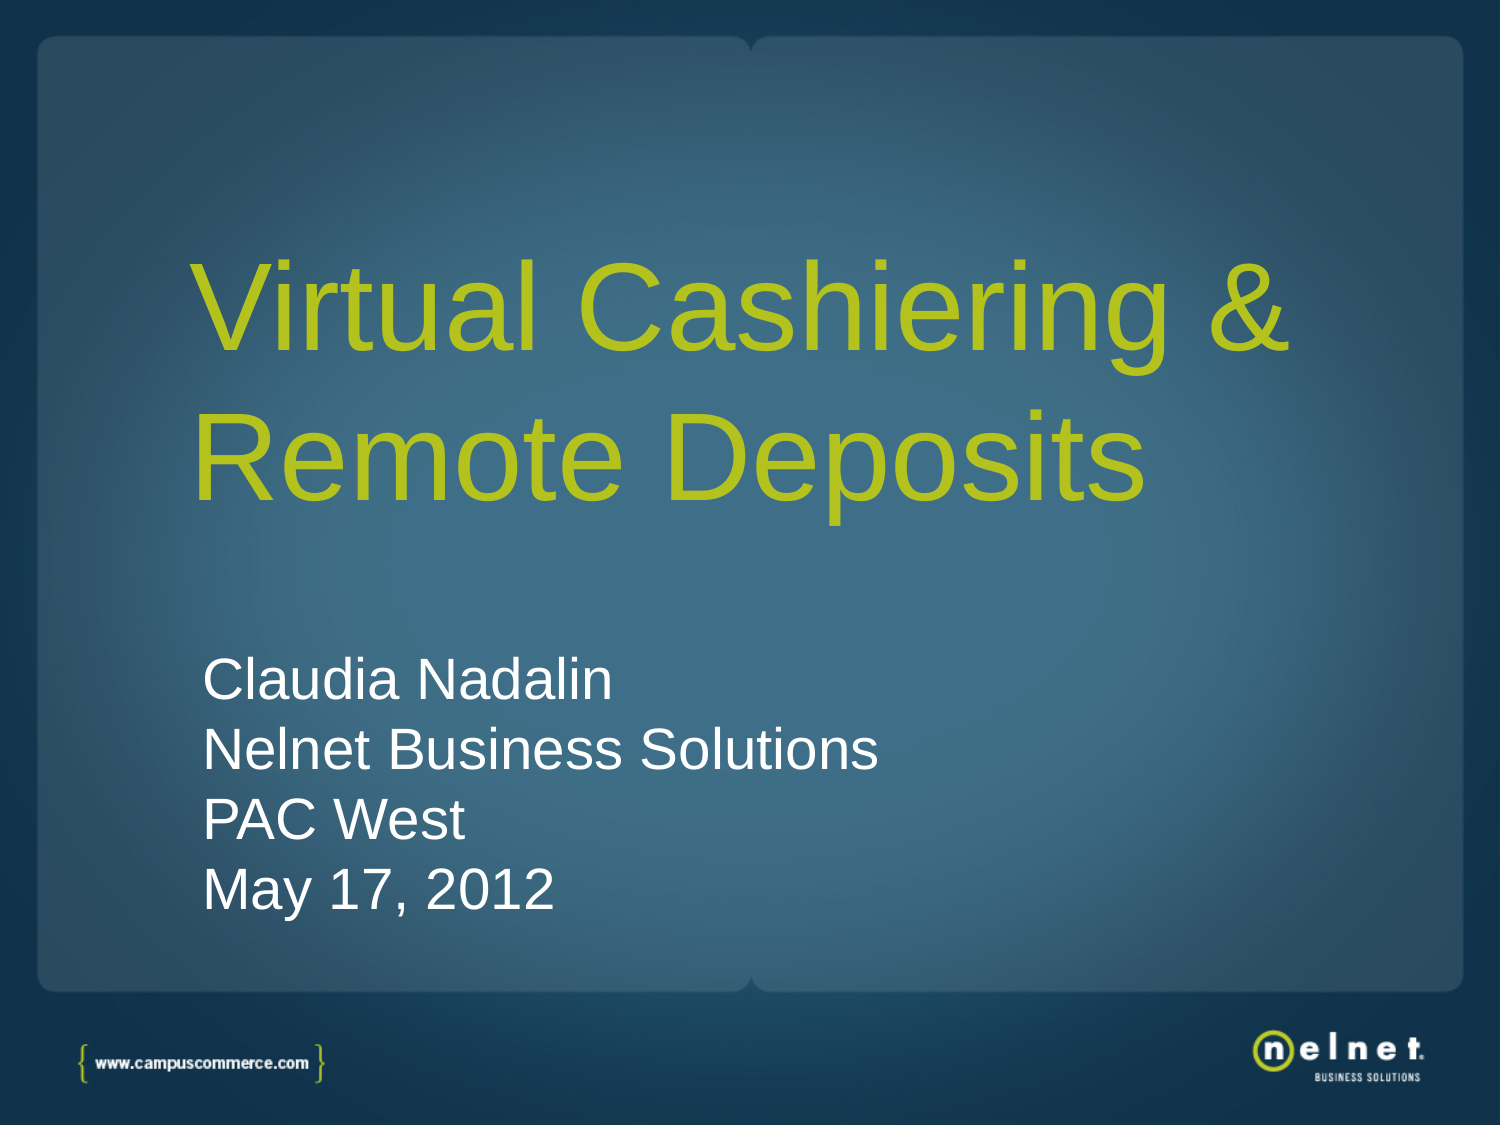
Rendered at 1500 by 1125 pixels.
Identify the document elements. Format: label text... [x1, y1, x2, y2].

text_box Claudia Nadalin Nelnet Business Solutions PAC West May 17, 2012 [187, 674, 1400, 888]
picture [0, 0, 1500, 1125]
text_box Virtual Cashiering & Remote Deposits [174, 200, 1313, 550]
